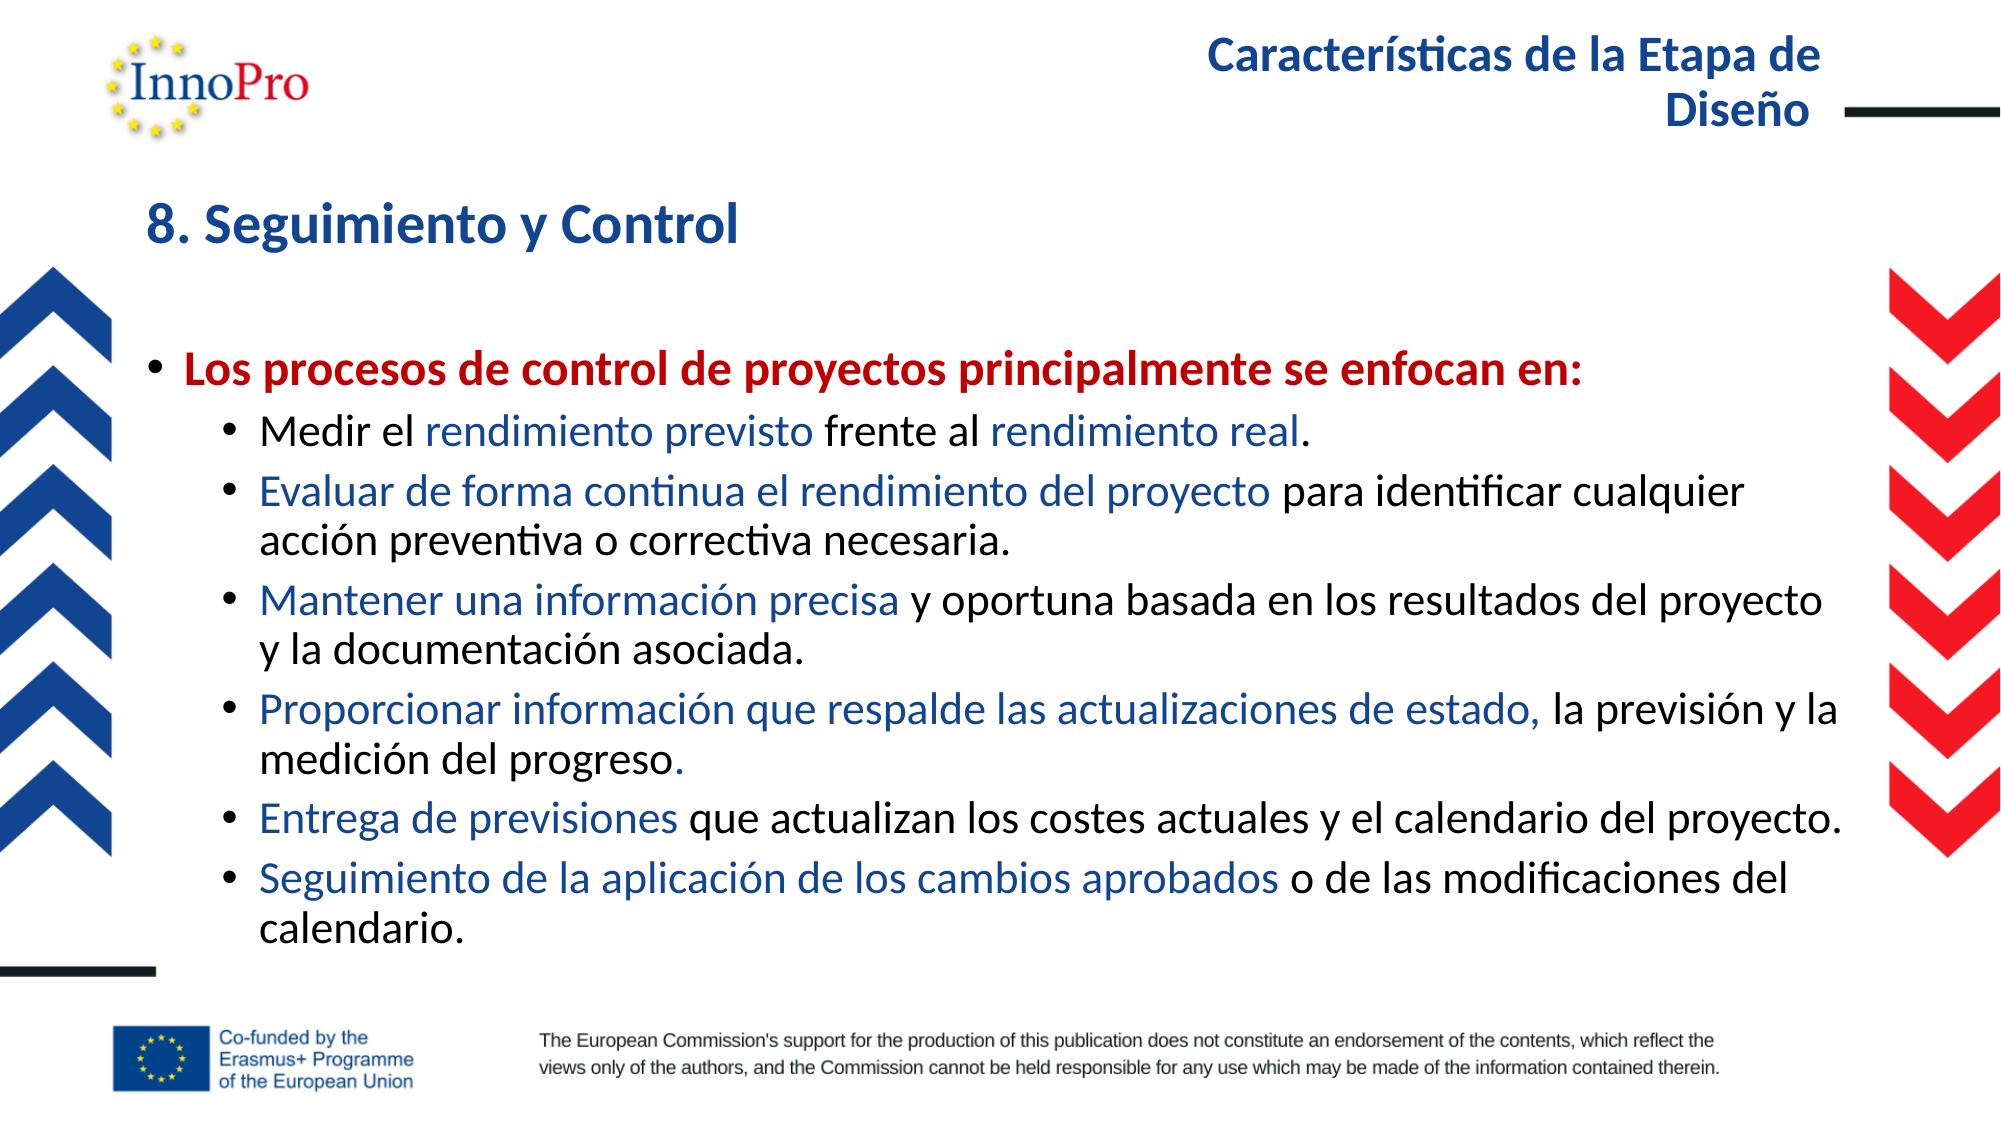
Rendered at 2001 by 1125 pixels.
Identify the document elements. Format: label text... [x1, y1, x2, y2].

list 8. Seguimiento y Control Los procesos de control de proyectos principalmente se enfocan en: Medir el rendimiento previsto frente al rendimiento real. Evaluar de forma continua el rendimiento del proyecto para identificar cualquier acción preventiva o correctiva necesaria. Mantener una información precisa y oportuna basada en los resultados del proyecto y la documentación asociada. Proporcionar información que respalde las actualizaciones de estado, la previsión y la medición del progreso. Entrega de previsiones que actualizan los costes actuales y el calendario del proyecto. Seguimiento de la aplicación de los cambios aprobados o de las modificaciones del calendario. [131, 185, 1869, 940]
title Características de la Etapa de Diseño [1170, 19, 1837, 145]
picture [0, 0, 2001, 1125]
